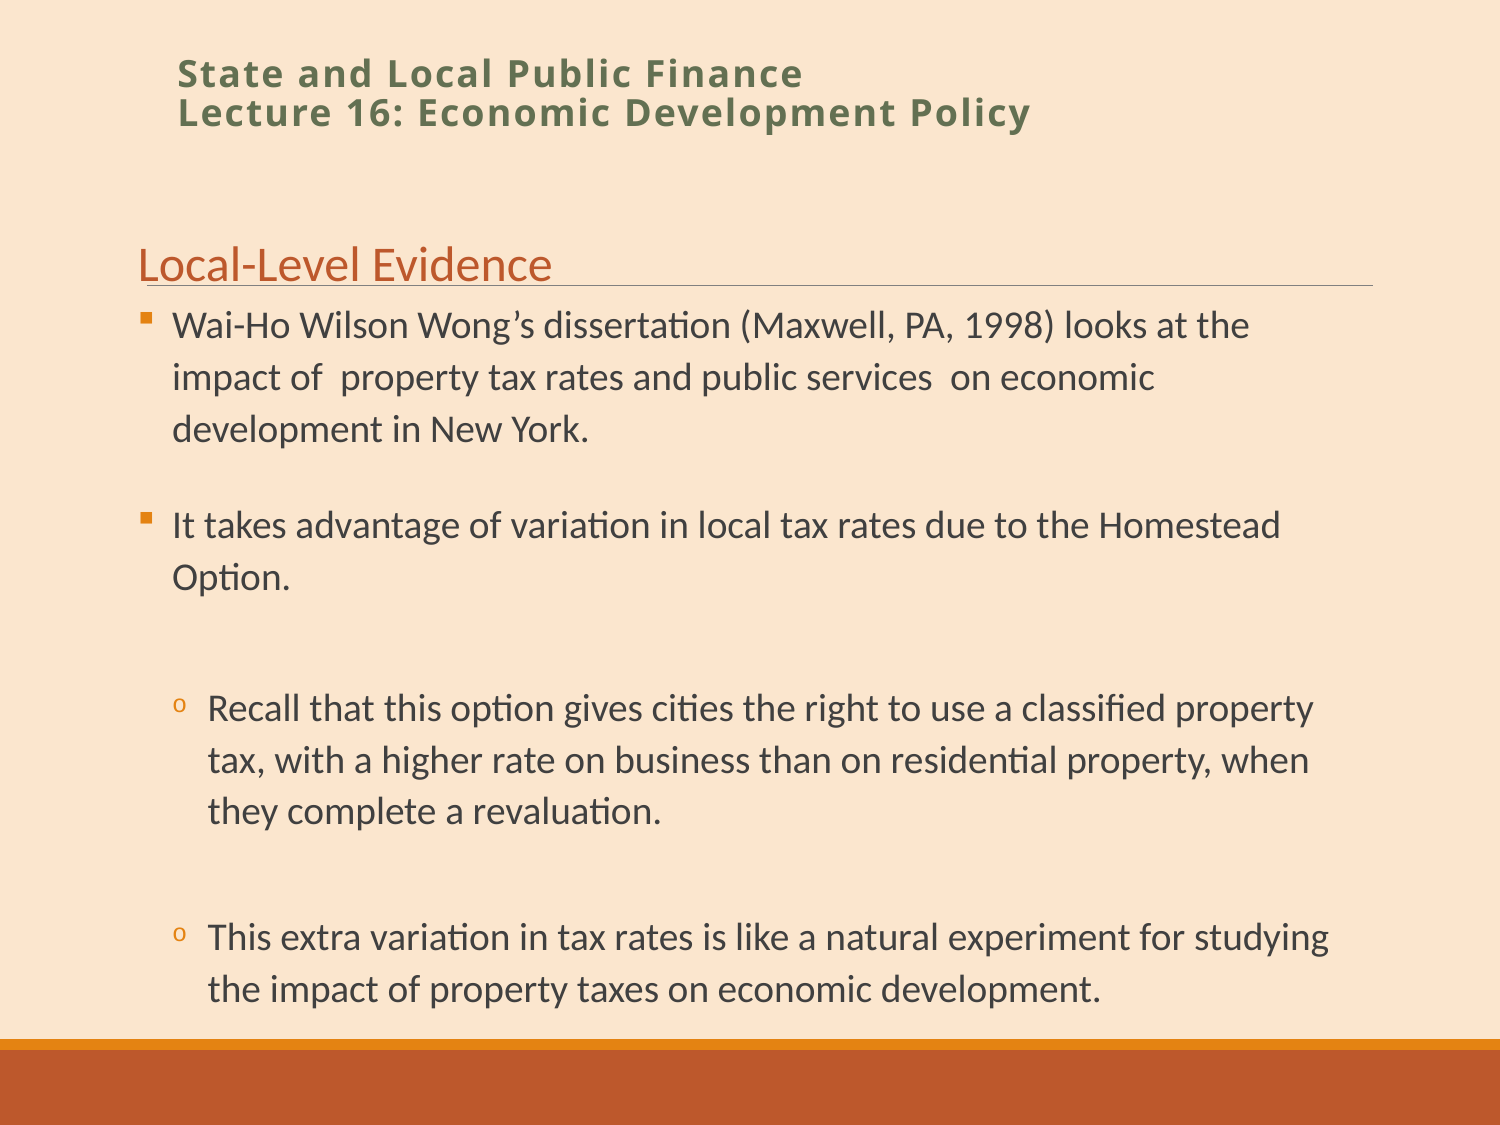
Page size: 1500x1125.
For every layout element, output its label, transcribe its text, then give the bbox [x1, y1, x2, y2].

list Wai-Ho Wilson Wong’s dissertation (Maxwell, PA, 1998) looks at the impact of property tax rates and public services on economic development in New York. It takes advantage of variation in local tax rates due to the Homestead Option. Recall that this option gives cities the right to use a classified property tax, with a higher rate on business than on residential property, when they complete a revaluation. This extra variation in tax rates is like a natural experiment for studying the impact of property taxes on economic development. [137, 287, 1352, 1025]
text_box Local-Level Evidence [123, 231, 585, 301]
text_box State and Local Public Finance Lecture 16: Economic Development Policy [162, 50, 1400, 147]
